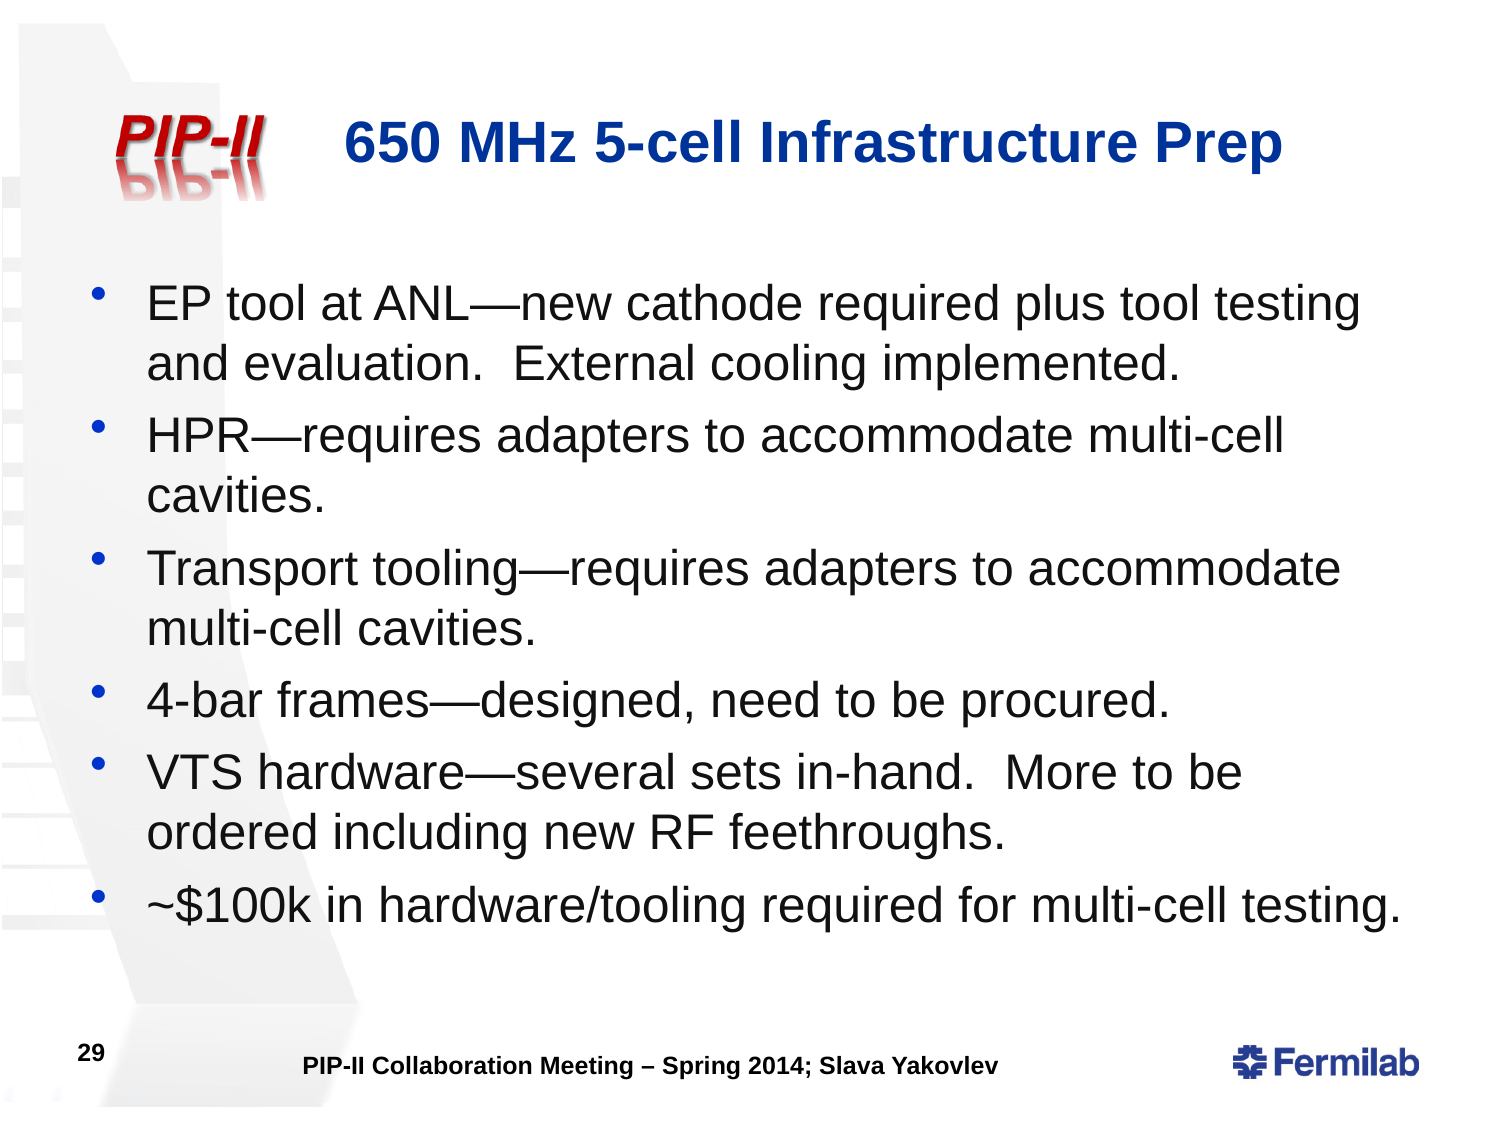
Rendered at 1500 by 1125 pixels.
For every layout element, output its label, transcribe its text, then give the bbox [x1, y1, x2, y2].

slide_number 29 [62, 1025, 375, 1079]
footer PIP-II Collaboration Meeting – Spring 2014; Slava Yakovlev [287, 1046, 1175, 1088]
picture [0, 0, 1475, 1107]
title 650 MHz 5-cell Infrastructure Prep [75, 45, 1425, 233]
list EP tool at ANL—new cathode required plus tool testing and evaluation. External cooling implemented. HPR—requires adapters to accommodate multi-cell cavities. Transport tooling—requires adapters to accommodate multi-cell cavities. 4-bar frames—designed, need to be procured. VTS hardware—several sets in-hand. More to be ordered including new RF feethroughs. ~$100k in hardware/tooling required for multi-cell testing. [75, 262, 1425, 1005]
